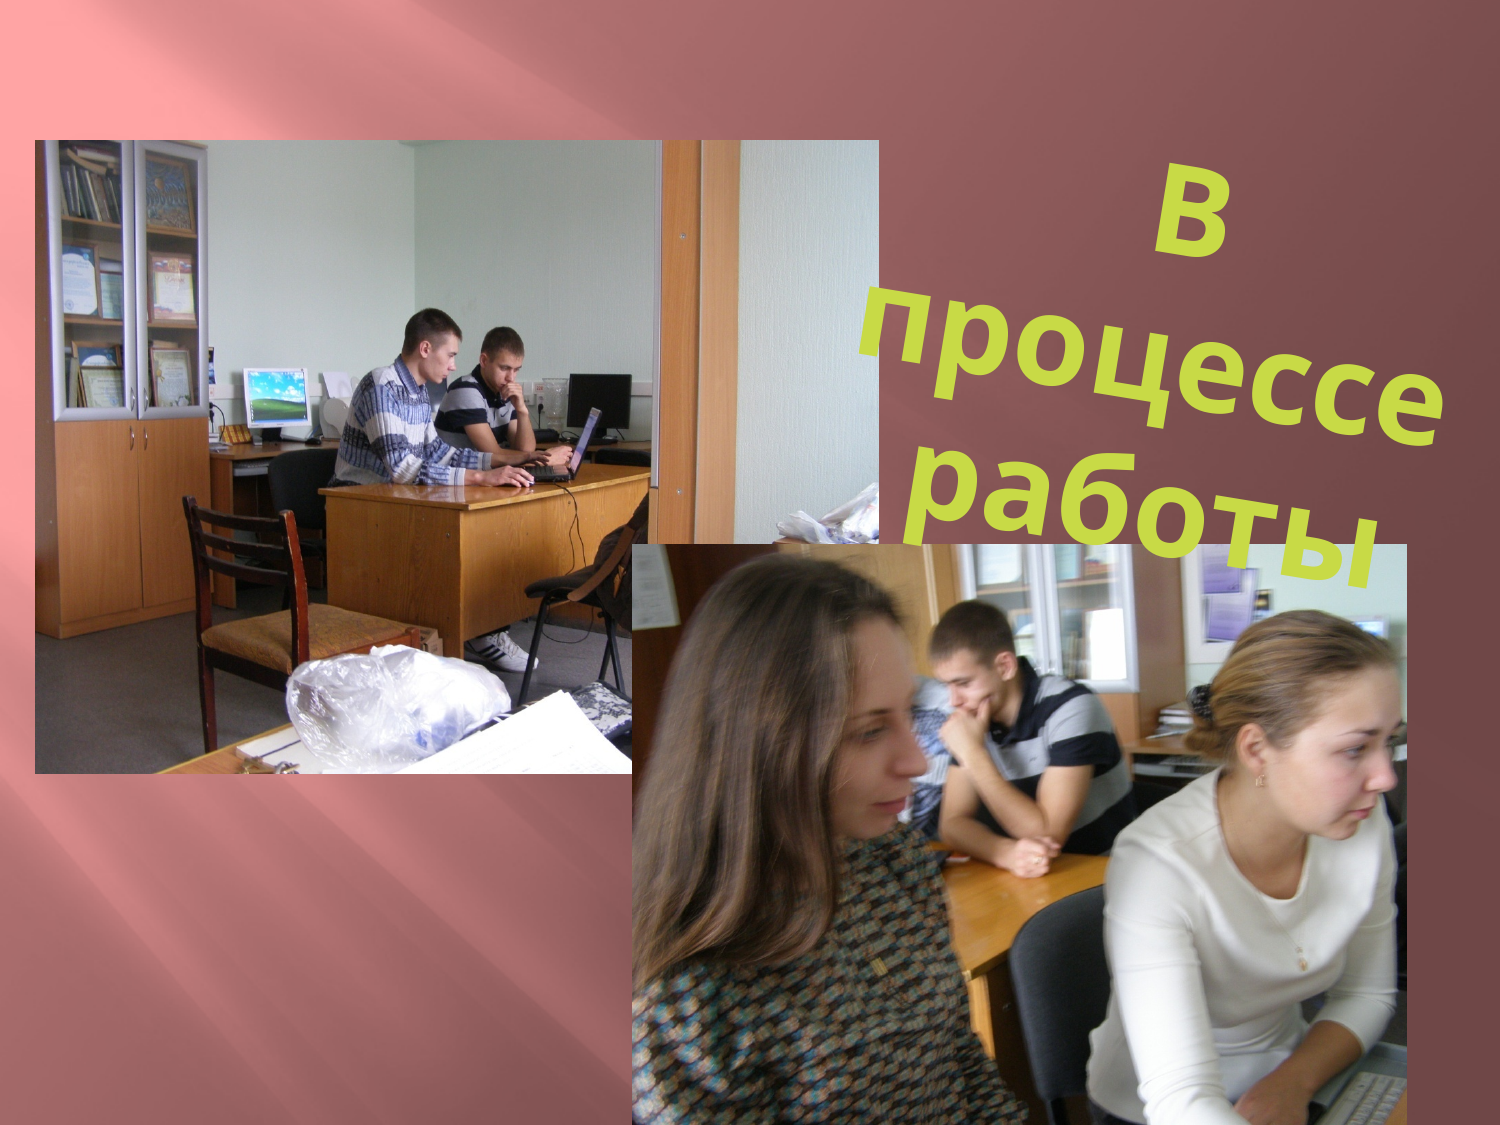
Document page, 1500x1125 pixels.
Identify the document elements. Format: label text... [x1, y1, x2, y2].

picture [34, 140, 1407, 1125]
text_box В процессе работы [860, 70, 1500, 640]
